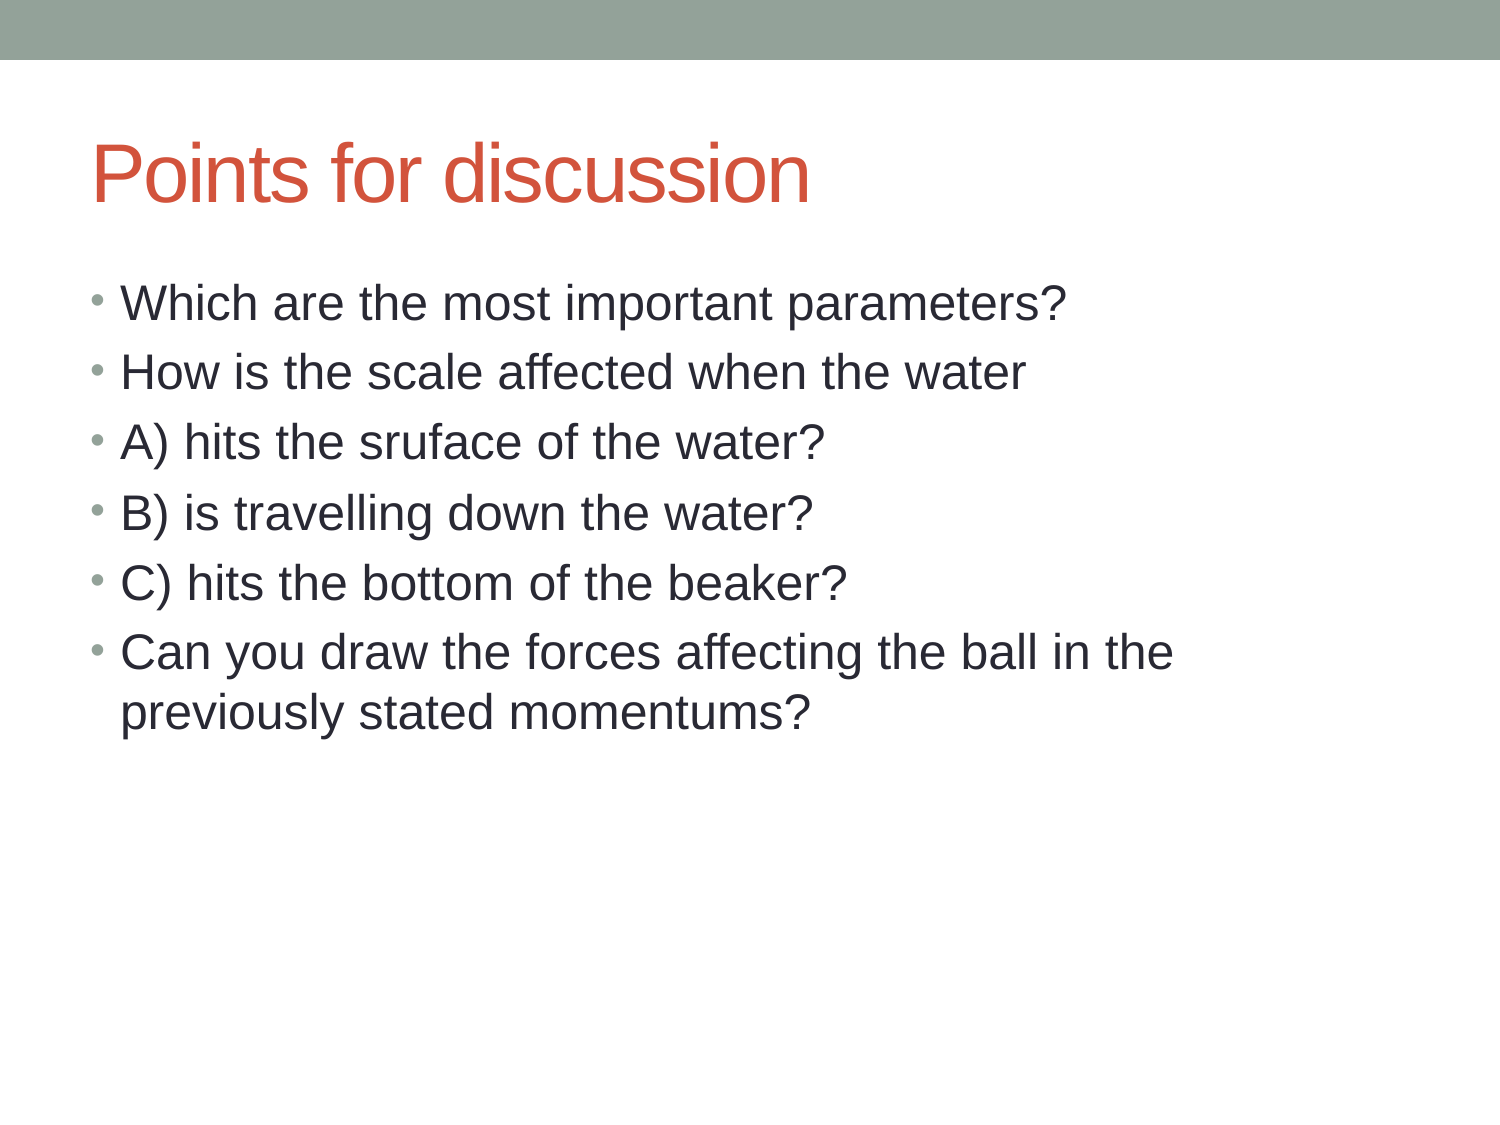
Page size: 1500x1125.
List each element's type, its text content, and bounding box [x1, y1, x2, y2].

title Points for discussion [75, 87, 1425, 250]
list Which are the most important parameters? How is the scale affected when the water A) hits the sruface of the water? B) is travelling down the water? C) hits the bottom of the beaker? Can you draw the forces affecting the ball in the previously stated momentums? [75, 262, 1425, 1063]
